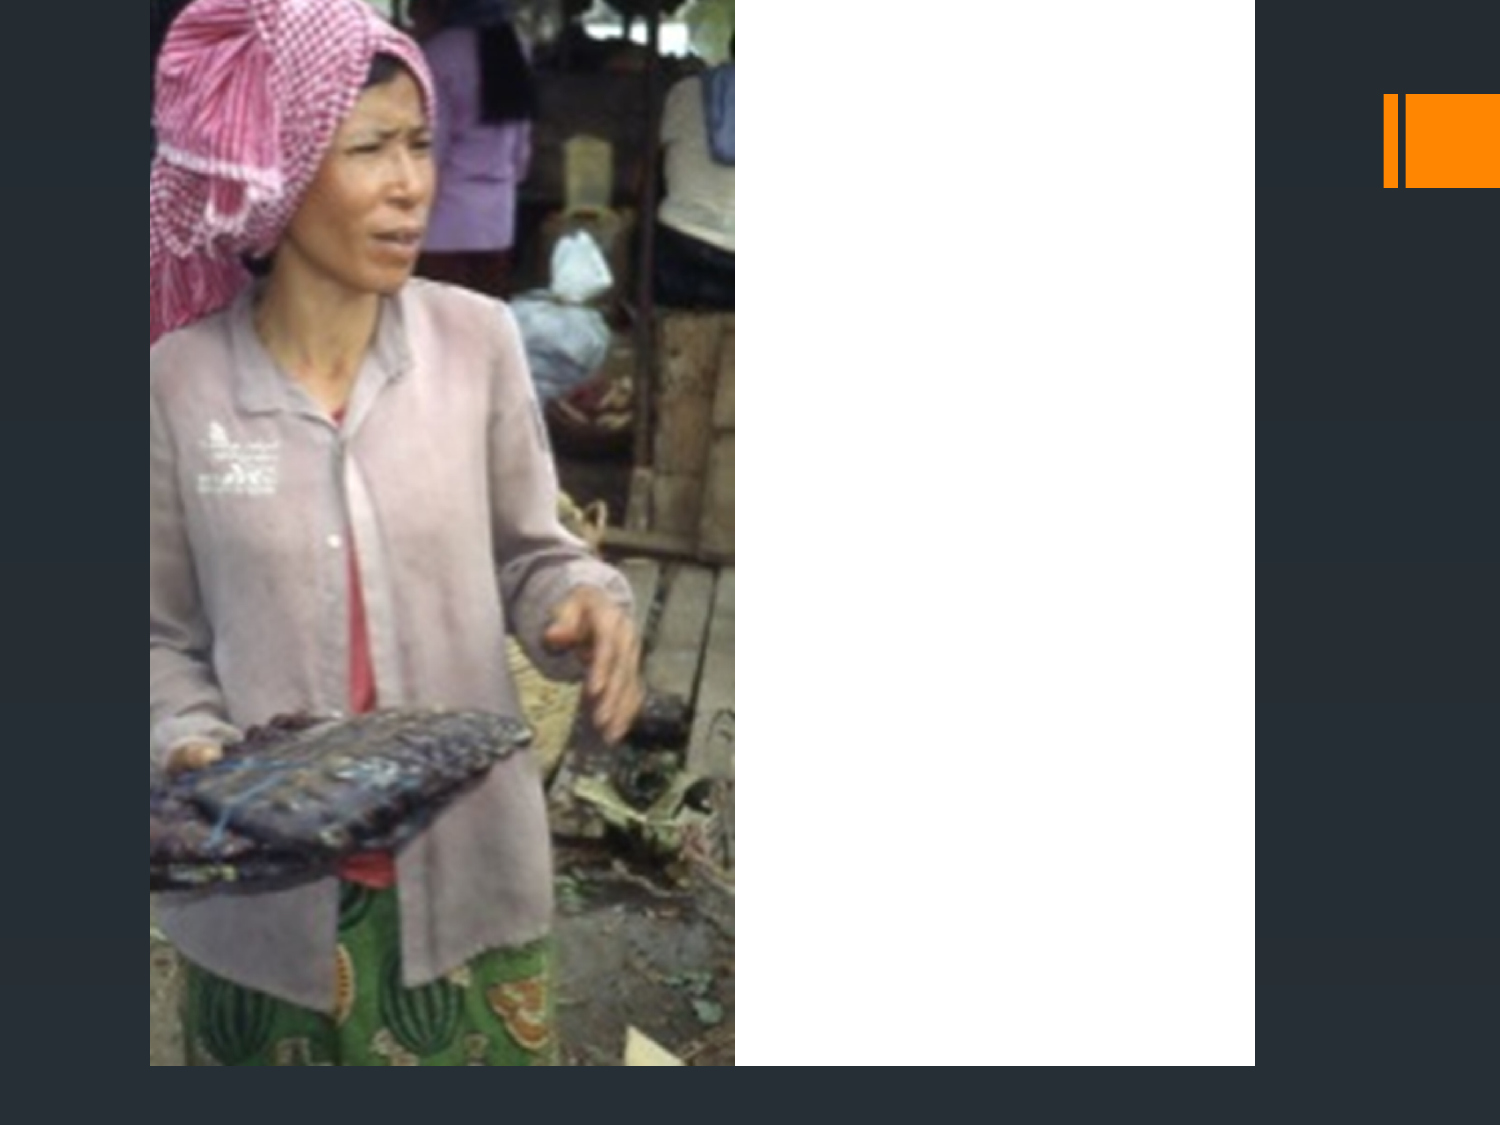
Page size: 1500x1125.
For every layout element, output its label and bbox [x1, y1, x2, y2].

list [149, 0, 1256, 1066]
